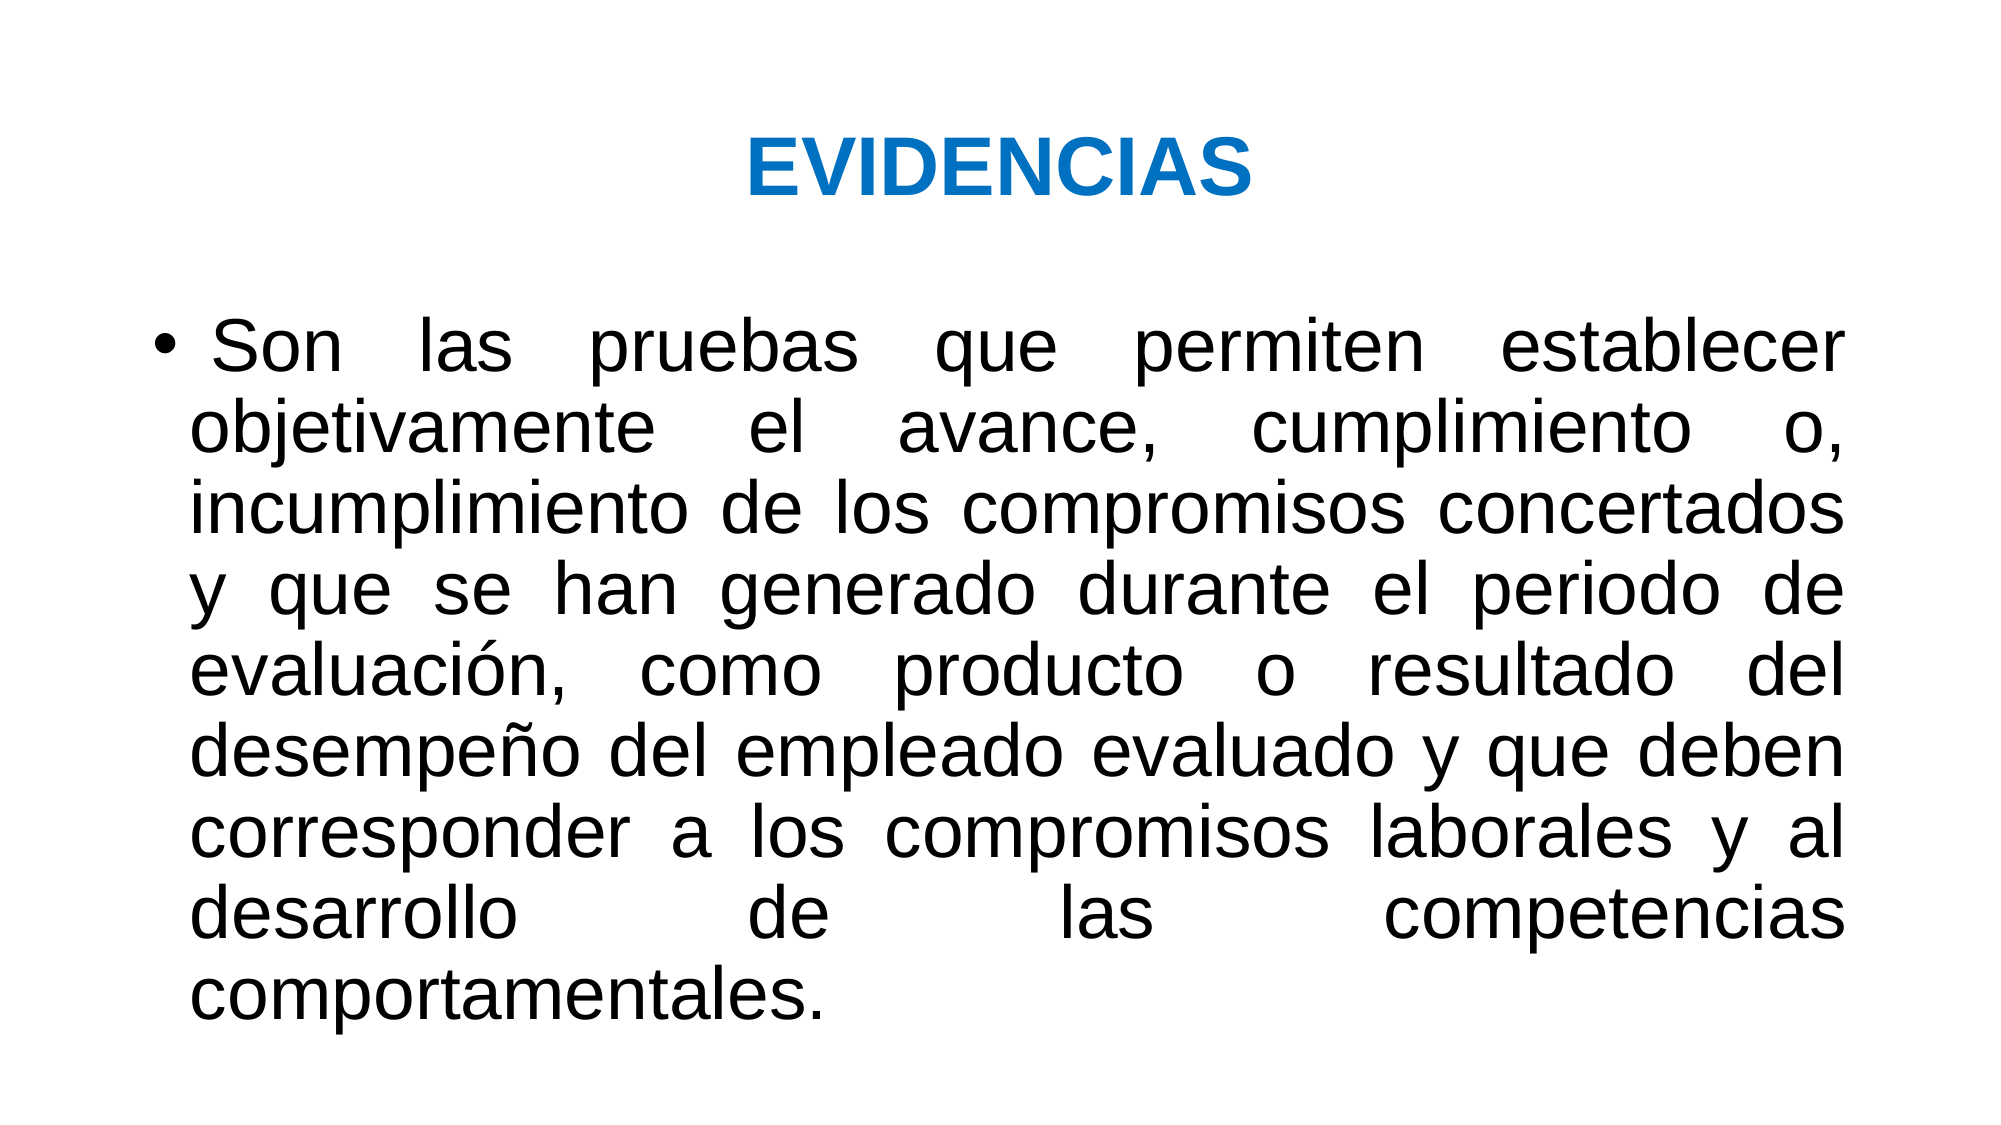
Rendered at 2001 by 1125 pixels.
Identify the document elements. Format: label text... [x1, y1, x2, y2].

list Son las pruebas que permiten establecer objetivamente el avance, cumplimiento o, incumplimiento de los compromisos concertados y que se han generado durante el periodo de evaluación, como producto o resultado del desempeño del empleado evaluado y que deben corresponder a los compromisos laborales y al desarrollo de las competencias comportamentales. [137, 299, 1863, 1014]
title EVIDENCIAS [137, 59, 1863, 278]
